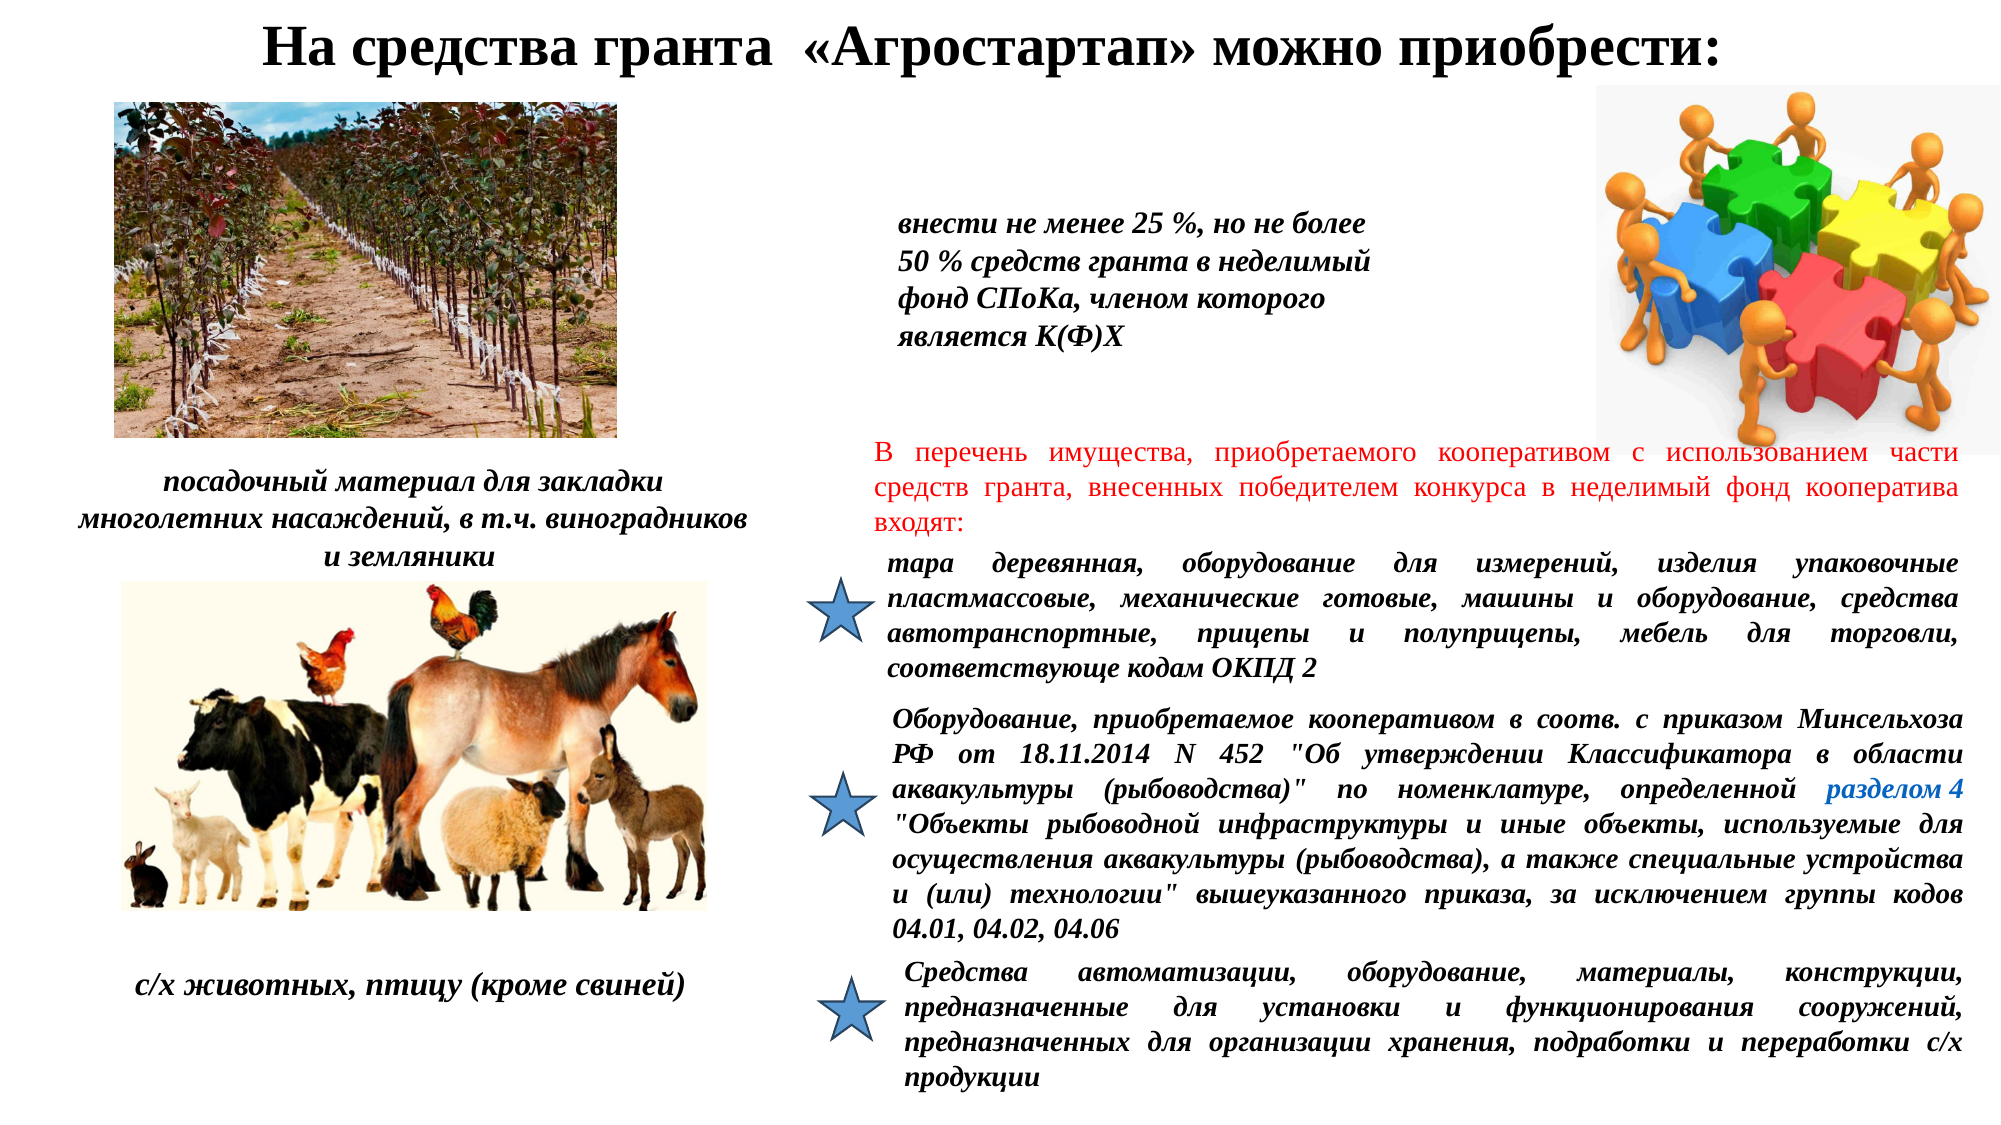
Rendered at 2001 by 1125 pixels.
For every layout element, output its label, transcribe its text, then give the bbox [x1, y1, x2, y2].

text_box В перечень имущества, приобретаемого кооперативом с использованием части средств гранта, внесенных победителем конкурса в неделимый фонд кооператива входят: [859, 424, 1975, 545]
text_box [816, 974, 887, 1042]
text_box Средства автоматизации, оборудование, материалы, конструкции, предназначенные для установки и функционирования сооружений, предназначенных для организации хранения, подработки и переработки с/х продукции [889, 945, 1980, 1100]
text_box с/х животных, птицу (кроме свиней) [72, 958, 750, 1010]
text_box тара деревянная, оборудование для измерений, изделия упаковочные пластмассовые, механические готовые, машины и оборудование, средства автотранспортные, прицепы и полуприцепы, мебель для торговли, соответствующе кодам ОКПД 2 [872, 535, 1975, 691]
text_box [808, 770, 879, 837]
text_box На средства гранта «Агростартап» можно приобрести: [49, 0, 1936, 85]
text_box [805, 575, 877, 643]
picture [114, 102, 617, 438]
text_box Оборудование, приобретаемое кооперативом в соотв. с приказом Минсельхоза РФ от 18.11.2014 N 452 "Об утверждении Классификатора в области аквакультуры (рыбоводства)" по номенклатуре, определенной разделом 4 "Объекты рыбоводной инфраструктуры и иные объекты, используемые для осуществления аквакультуры (рыбоводства), а также специальные устройства и (или) технологии" вышеуказанного приказа, за исключением группы кодов 04.01, 04.02, 04.06 [877, 692, 1980, 952]
picture [1596, 85, 2000, 455]
text_box посадочный материал для закладки многолетних насаждений, в т.ч. виноградников и земляники [55, 452, 772, 580]
text_box внести не менее 25 %, но не более 50 % средств гранта в неделимый фонд СПоКа, членом которого является К(Ф)Х [883, 195, 1419, 360]
picture [121, 581, 707, 911]
